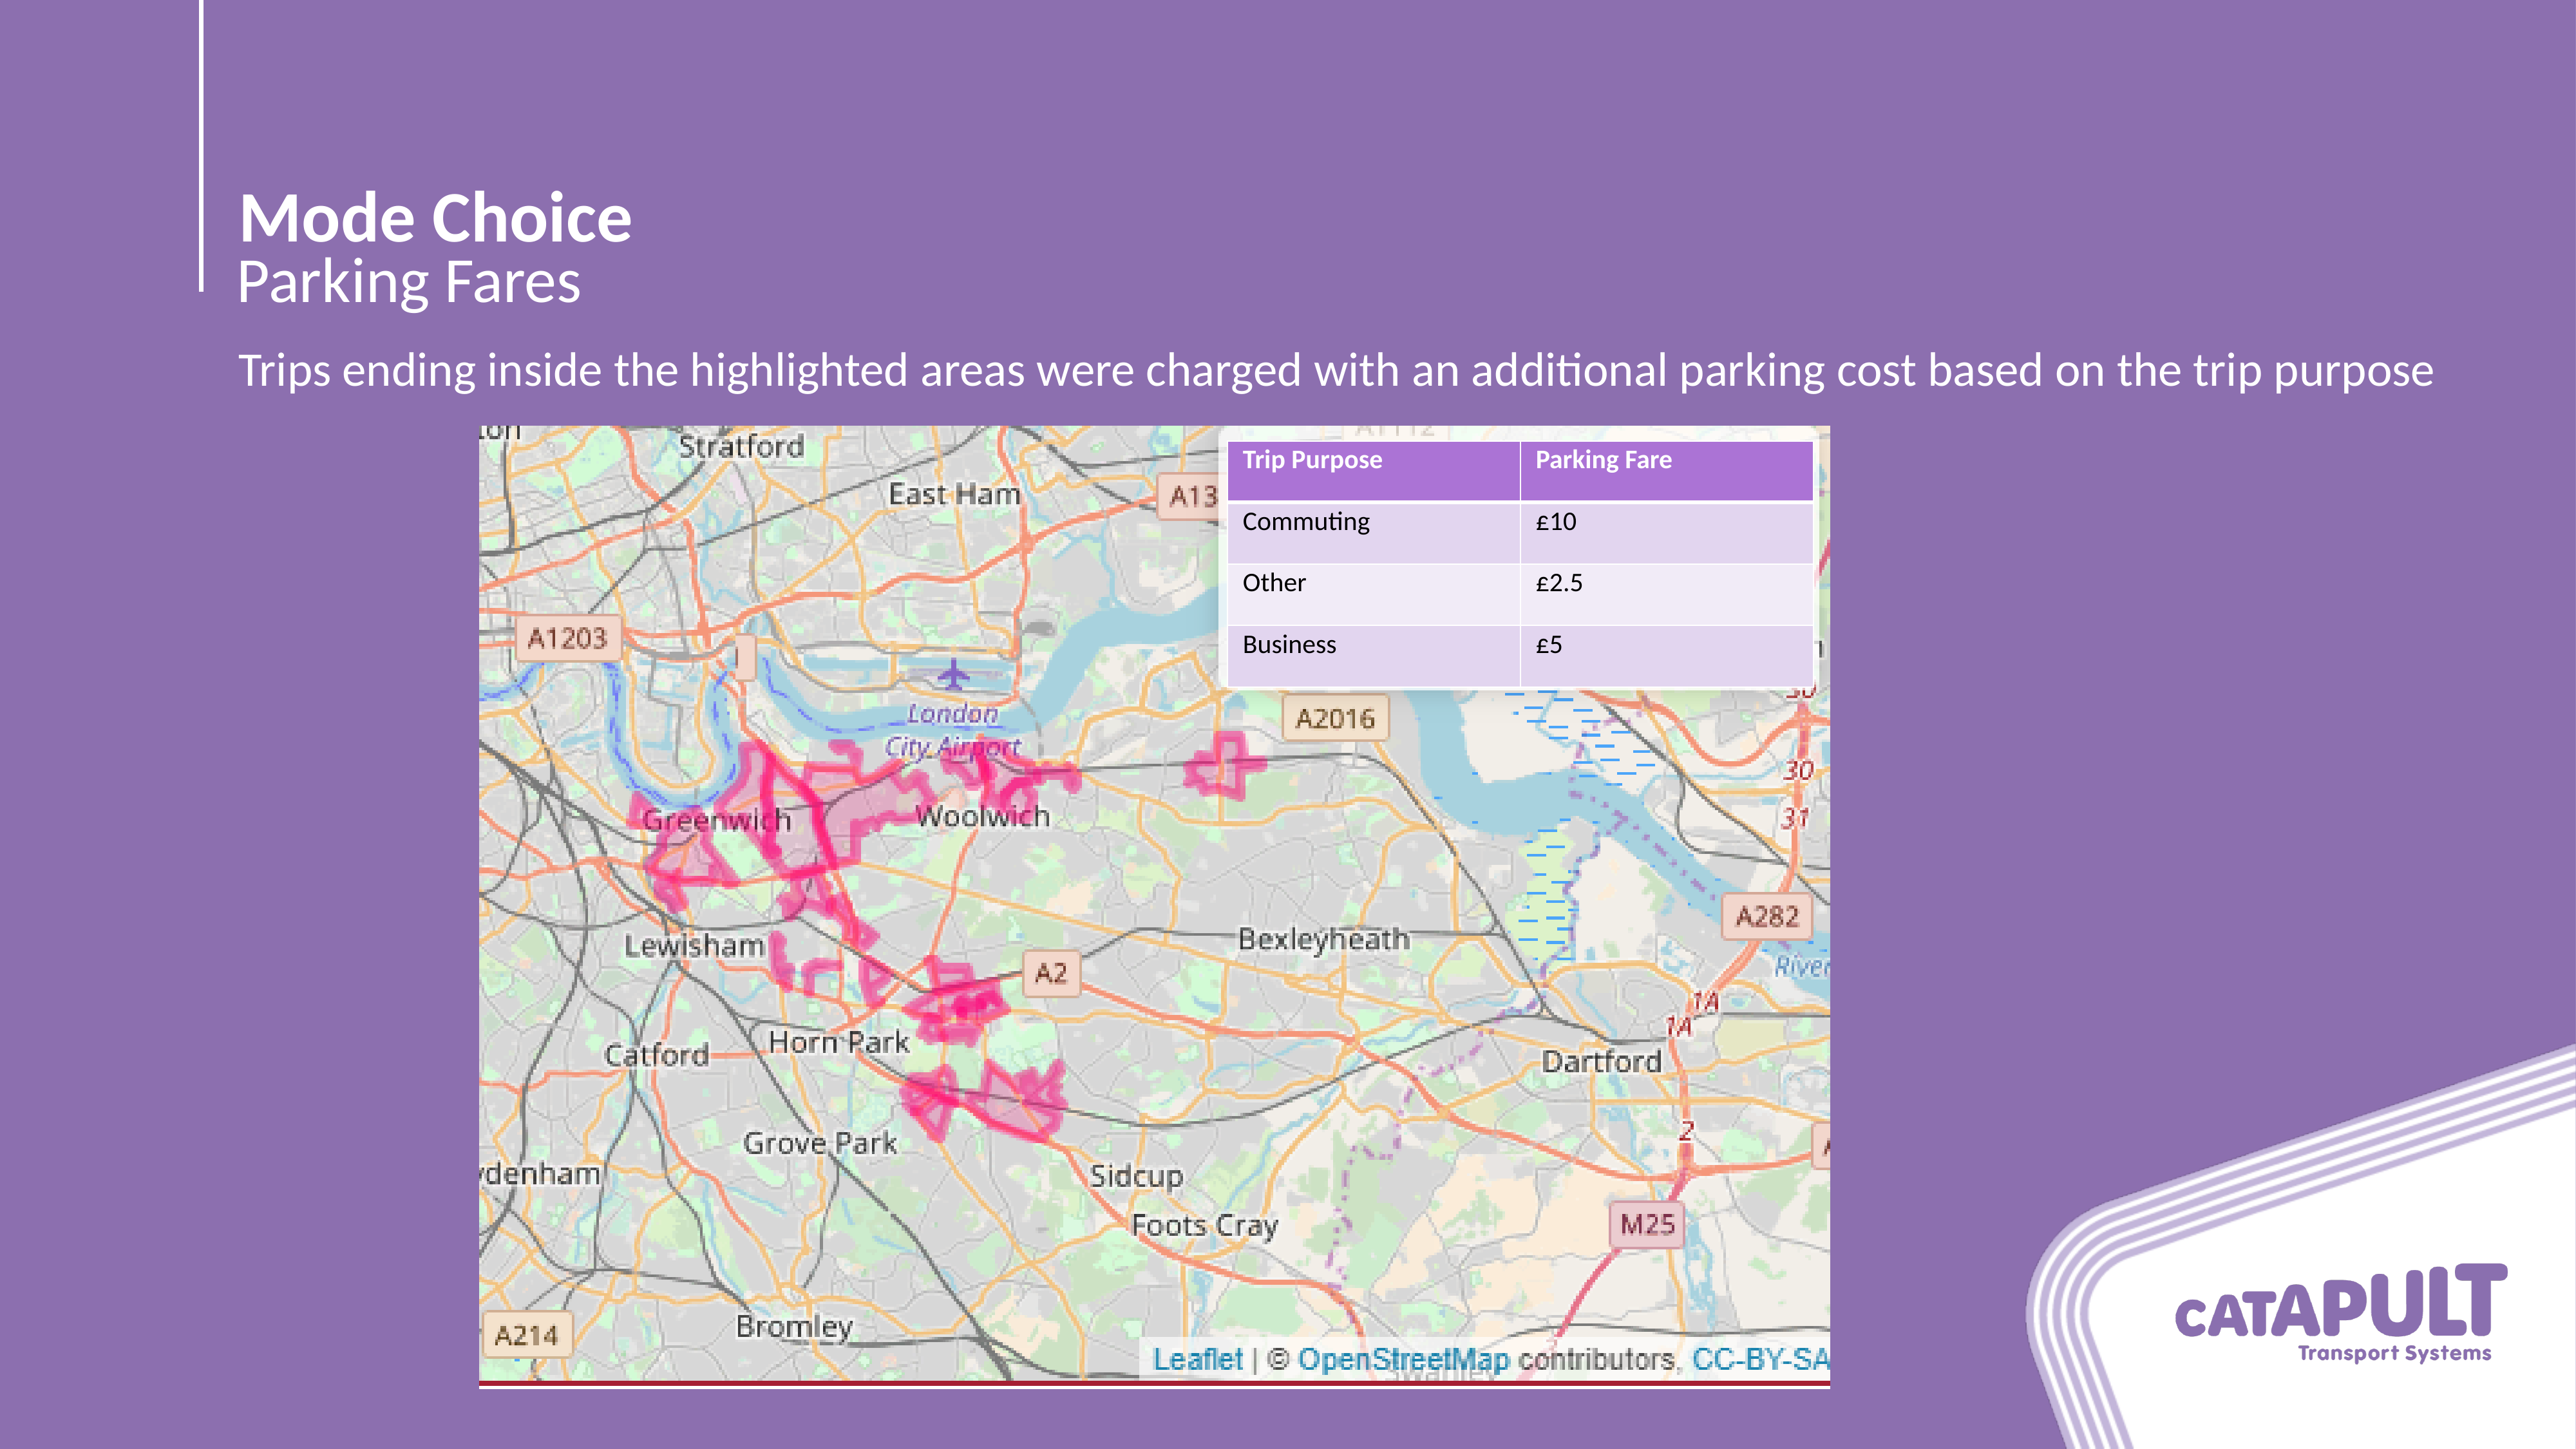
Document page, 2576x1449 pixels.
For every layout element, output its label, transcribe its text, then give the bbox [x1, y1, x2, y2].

list Mode Choice [229, 175, 1685, 227]
picture [1999, 1030, 2576, 1449]
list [479, 426, 1830, 1389]
list Parking Fares [227, 242, 1685, 294]
text_box Trips ending inside the highlighted areas were charged with an additional parking cost based on the trip purpose [229, 333, 2519, 401]
